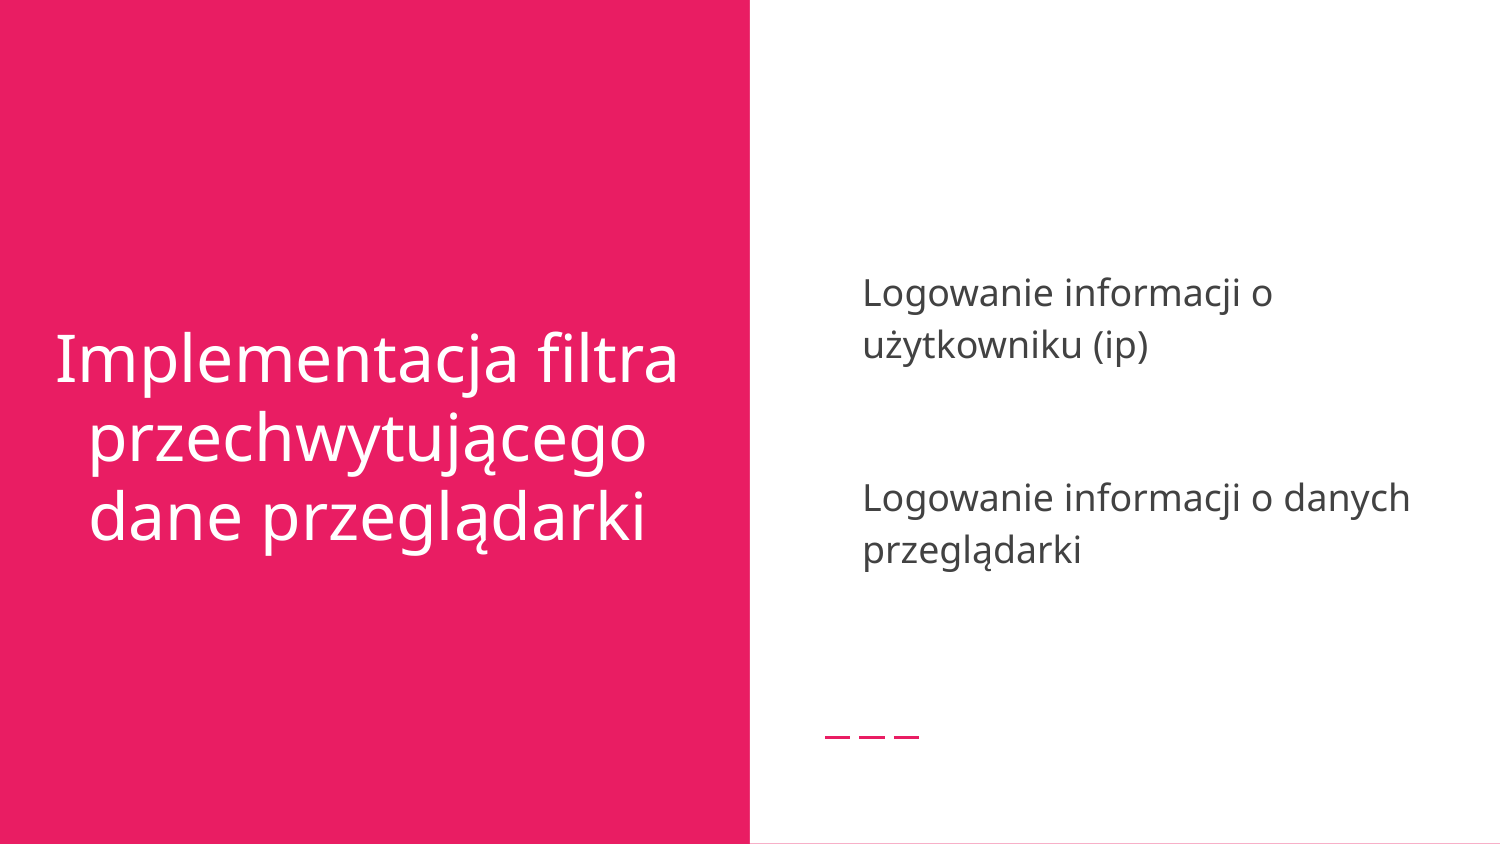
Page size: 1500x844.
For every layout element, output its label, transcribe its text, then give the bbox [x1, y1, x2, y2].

title Implementacja filtra przechwytującego dane przeglądarki [28, 275, 708, 569]
list Logowanie informacji o użytkowniku (ip) Logowanie informacji o danych przeglądarki [772, 128, 1490, 636]
